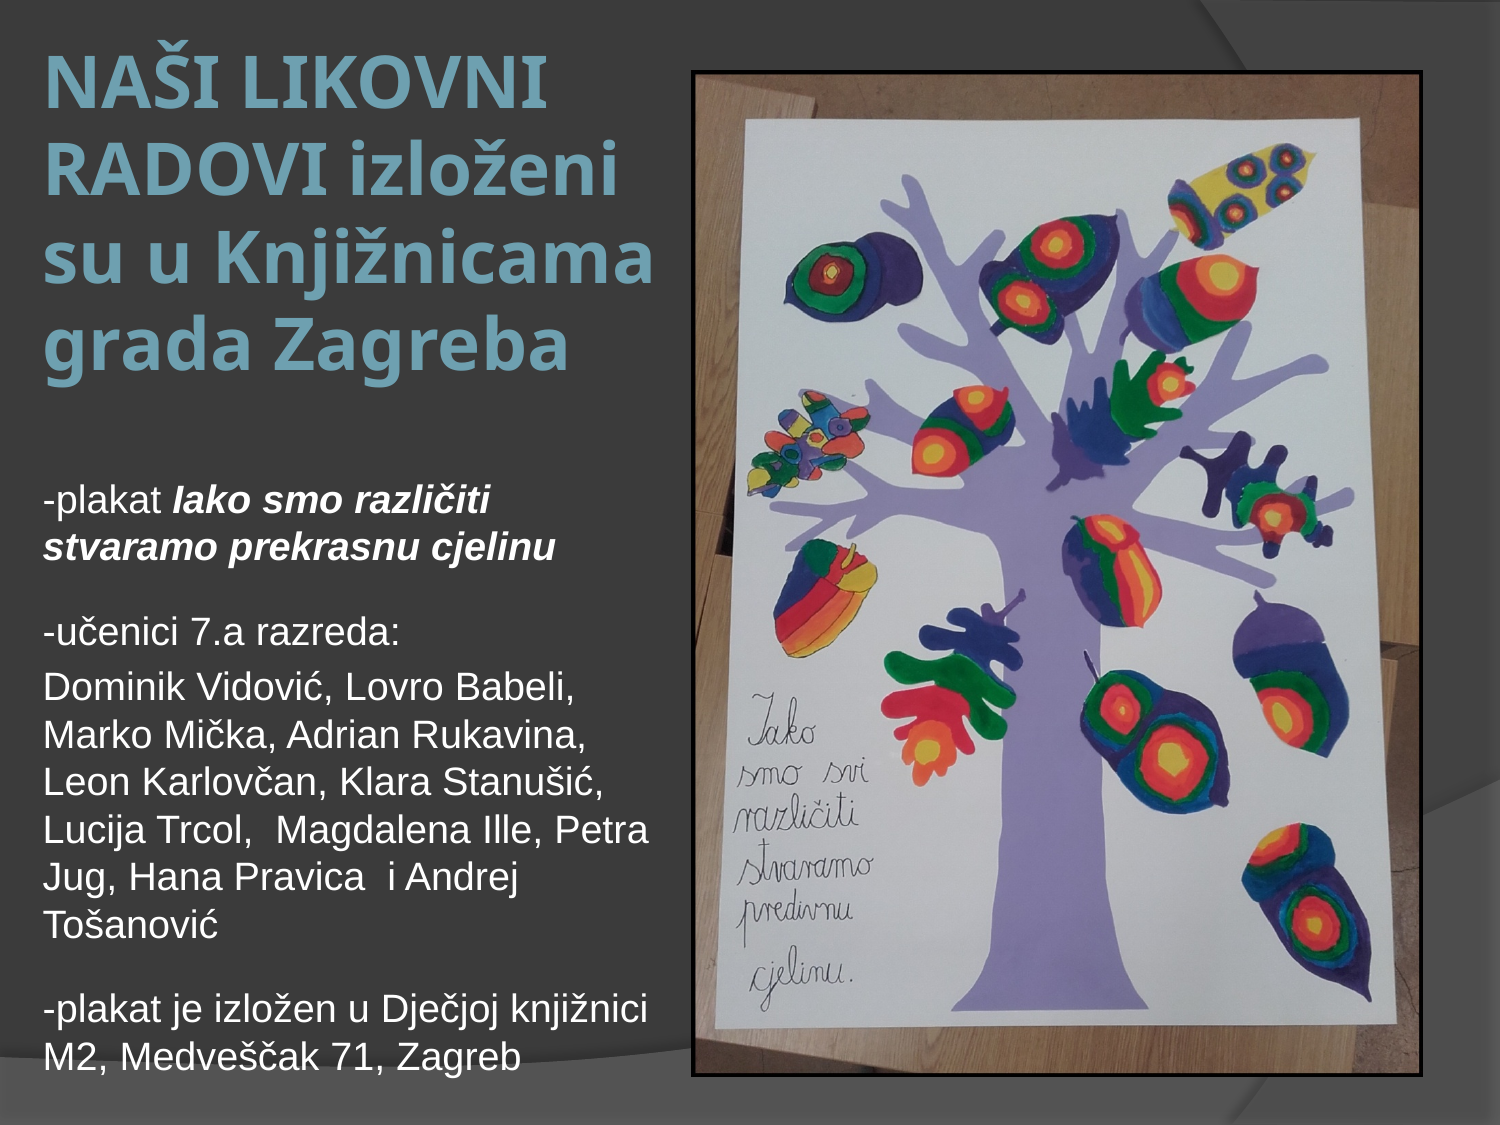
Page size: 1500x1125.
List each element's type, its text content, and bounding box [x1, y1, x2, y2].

list -plakat Iako smo različiti stvaramo prekrasnu cjelinu -učenici 7.a razreda: Dominik Vidović, Lovro Babeli, Marko Mička, Adrian Rukavina, Leon Karlovčan, Klara Stanušić, Lucija Trcol, Magdalena Ille, Petra Jug, Hana Pravica i Andrej Tošanović -plakat je izložen u Dječjoj knjižnici M2, Medveščak 71, Zagreb [35, 457, 668, 1079]
title NAŠI LIKOVNI RADOVI izloženi su u Knjižnicama grada Zagreba [35, 35, 670, 411]
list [691, 70, 1423, 1077]
